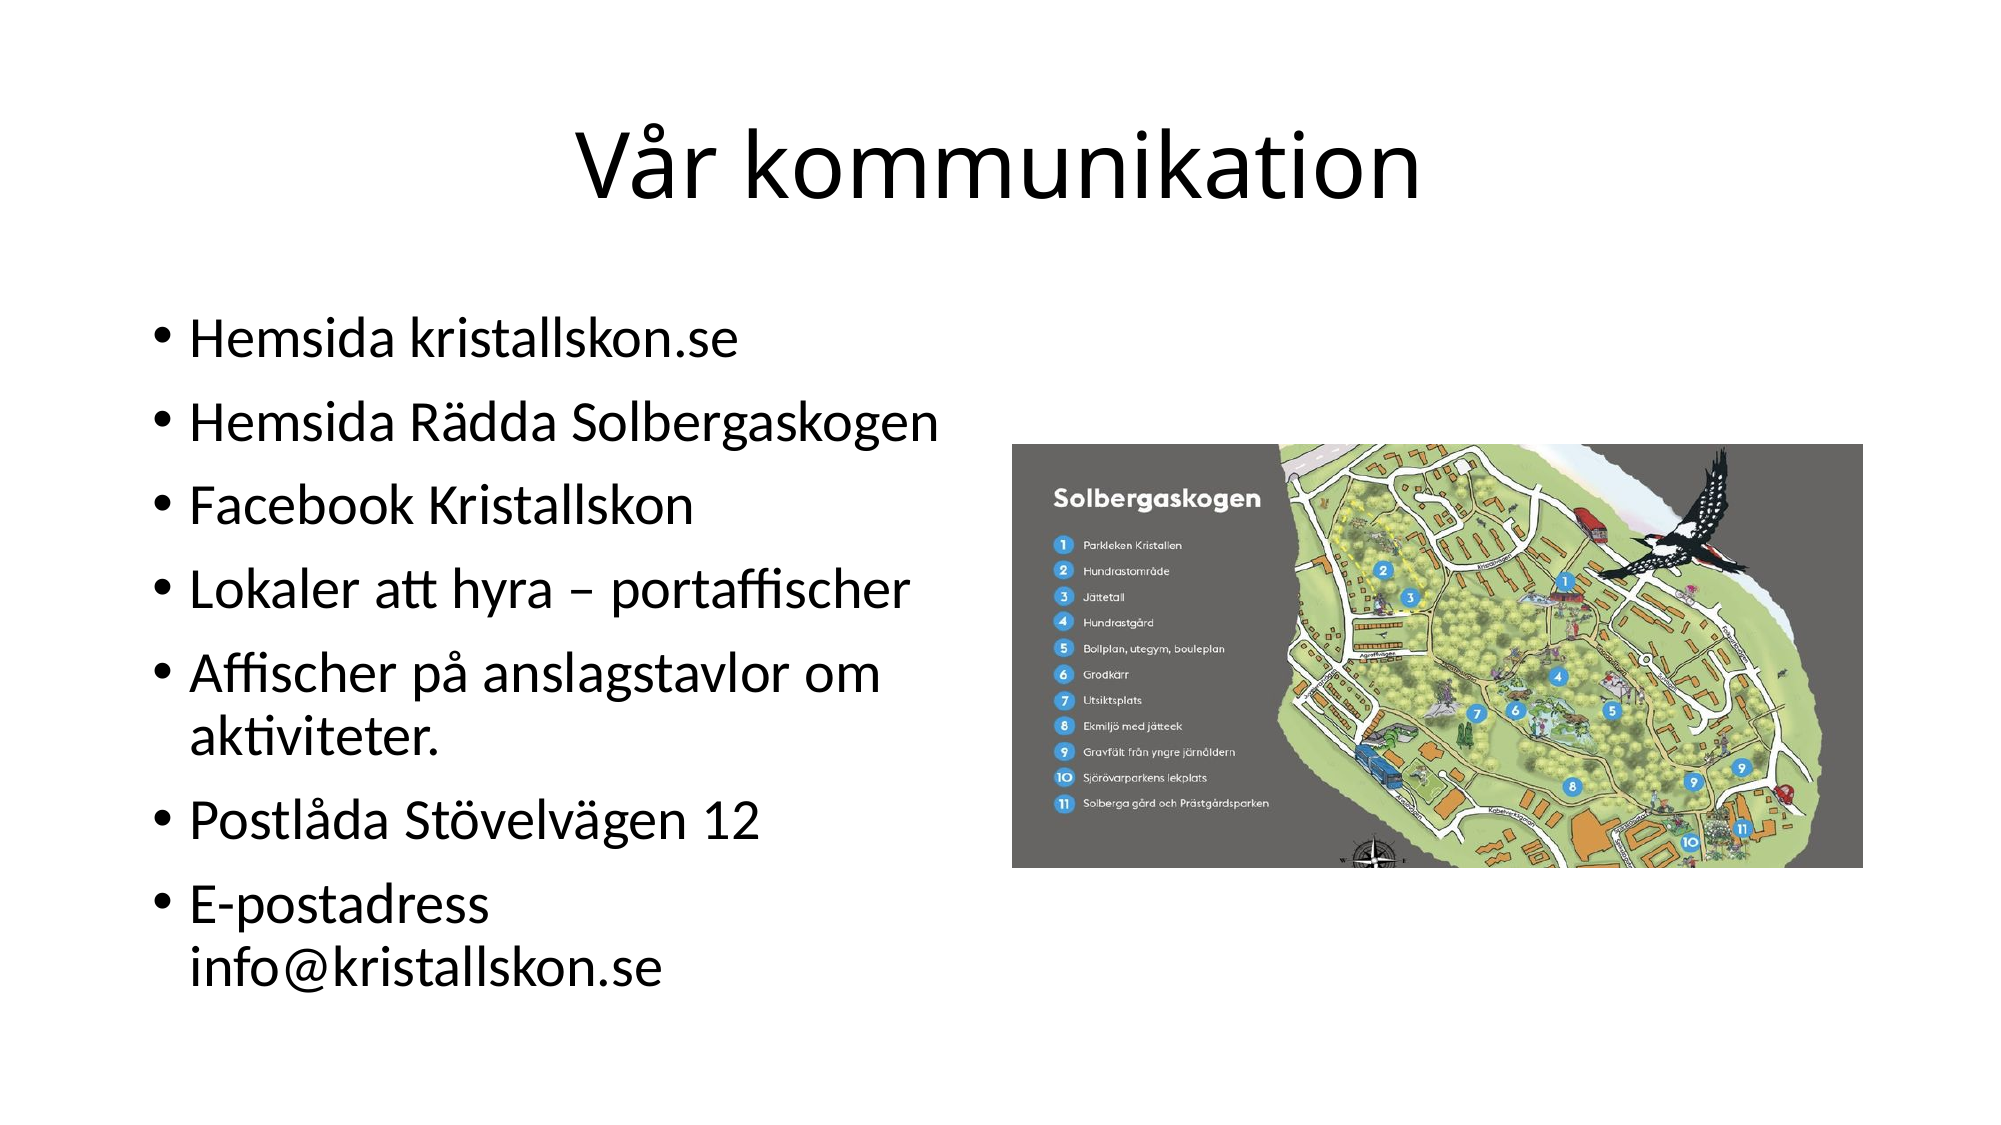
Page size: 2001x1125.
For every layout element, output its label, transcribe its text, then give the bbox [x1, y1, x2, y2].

title Vår kommunikation [137, 59, 1863, 278]
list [1012, 444, 1863, 868]
list Hemsida kristallskon.se Hemsida Rädda Solbergaskogen Facebook Kristallskon Lokaler att hyra – portaffischer Affischer på anslagstavlor om aktiviteter. Postlåda Stövelvägen 12 E-postadress info@kristallskon.se [137, 299, 988, 1014]
